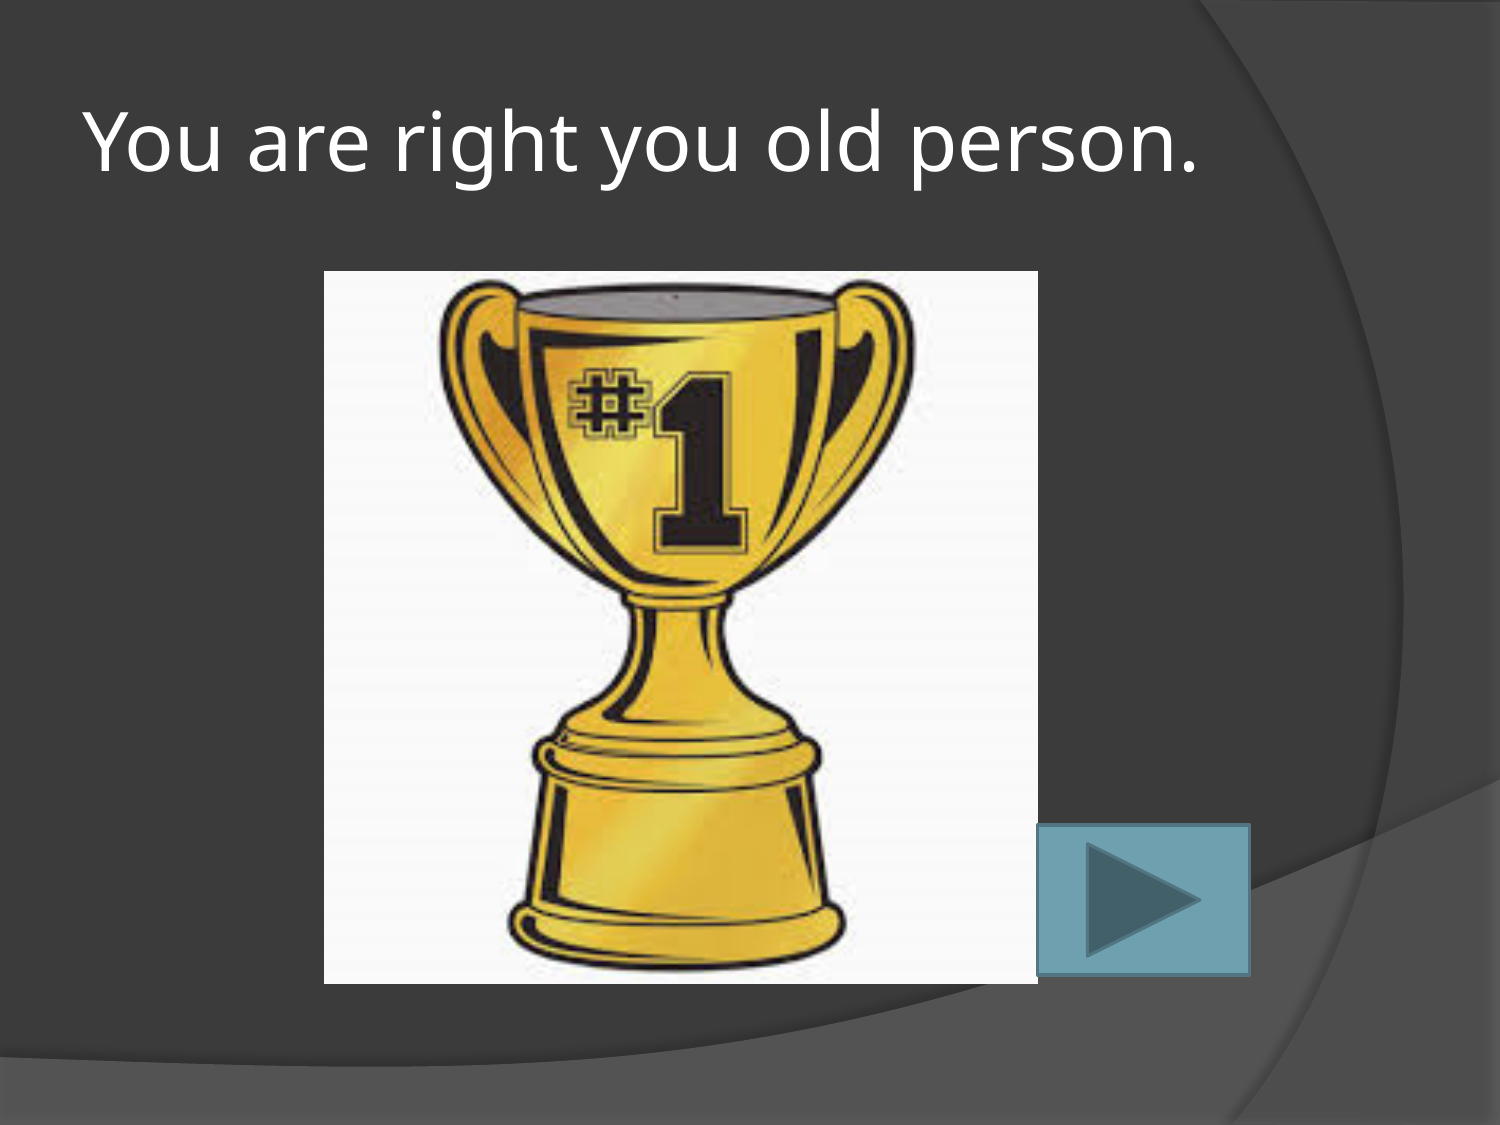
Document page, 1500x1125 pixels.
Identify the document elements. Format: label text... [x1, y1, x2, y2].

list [324, 270, 1038, 984]
text_box [1048, 823, 1251, 977]
title You are right you old person. [75, 45, 1300, 233]
